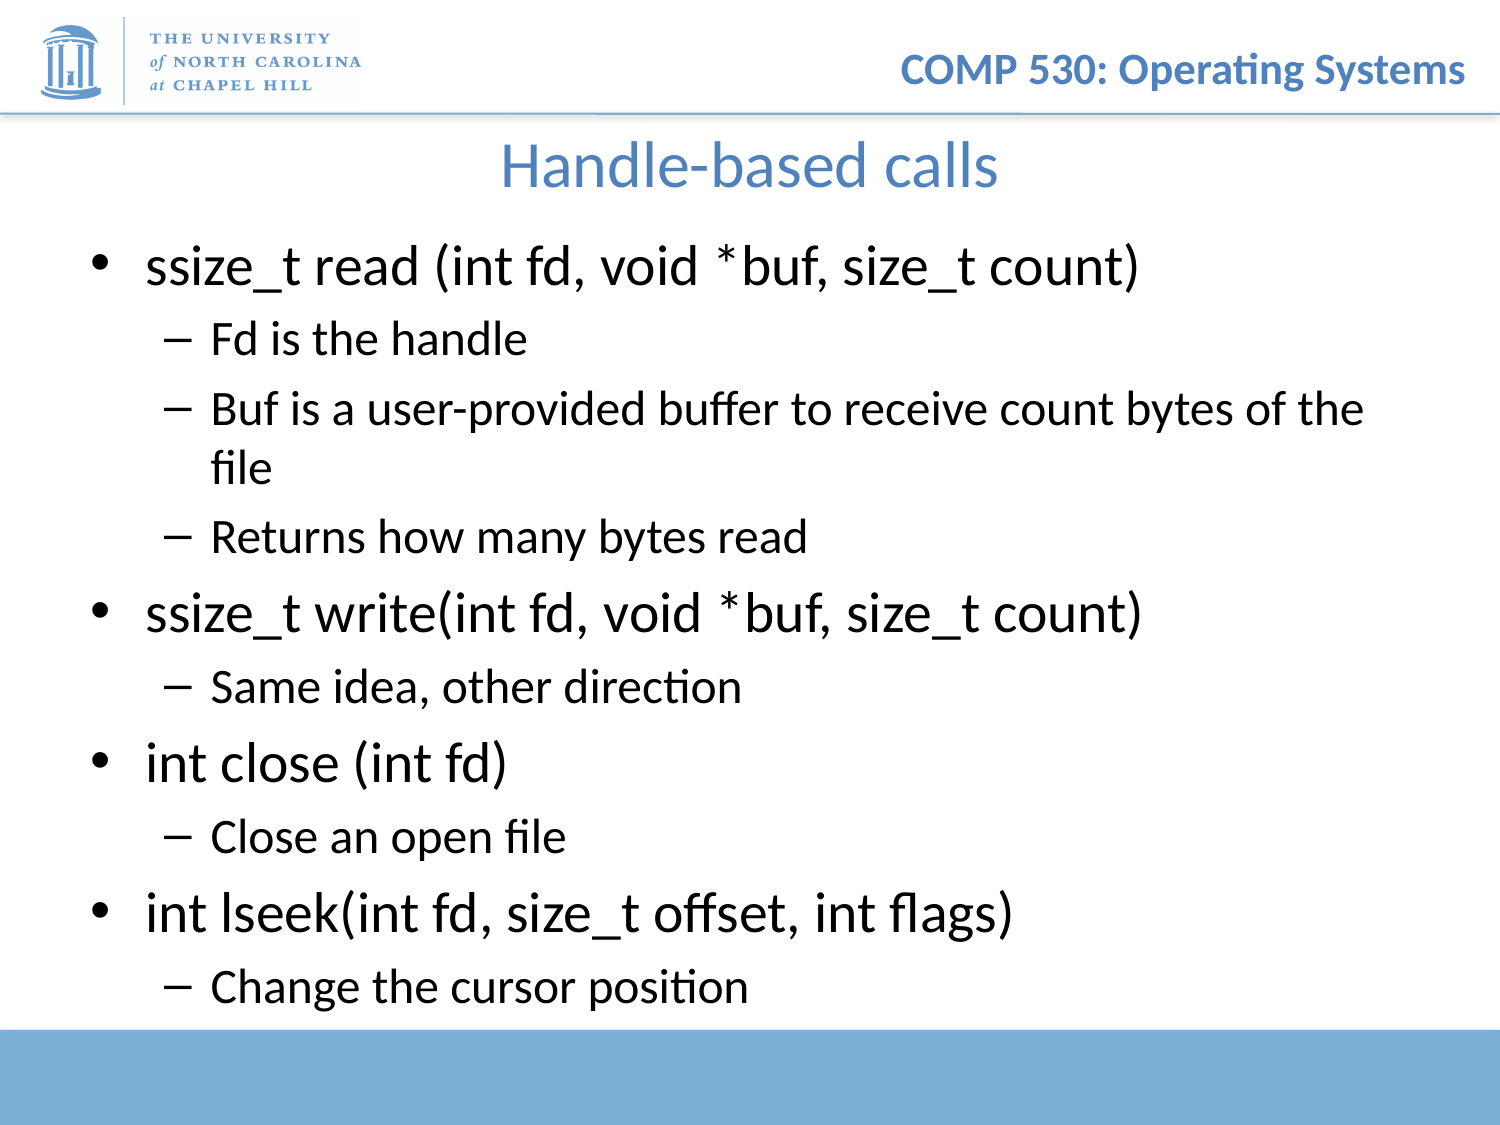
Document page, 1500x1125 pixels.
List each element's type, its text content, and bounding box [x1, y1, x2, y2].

picture [41, 17, 361, 105]
list ssize_t read (int fd, void *buf, size_t count) Fd is the handle Buf is a user-provided buffer to receive count bytes of the file Returns how many bytes read ssize_t write(int fd, void *buf, size_t count) Same idea, other direction int close (int fd) Close an open file int lseek(int fd, size_t offset, int flags) Change the cursor position [75, 219, 1425, 1024]
title Handle-based calls [0, 113, 1500, 209]
